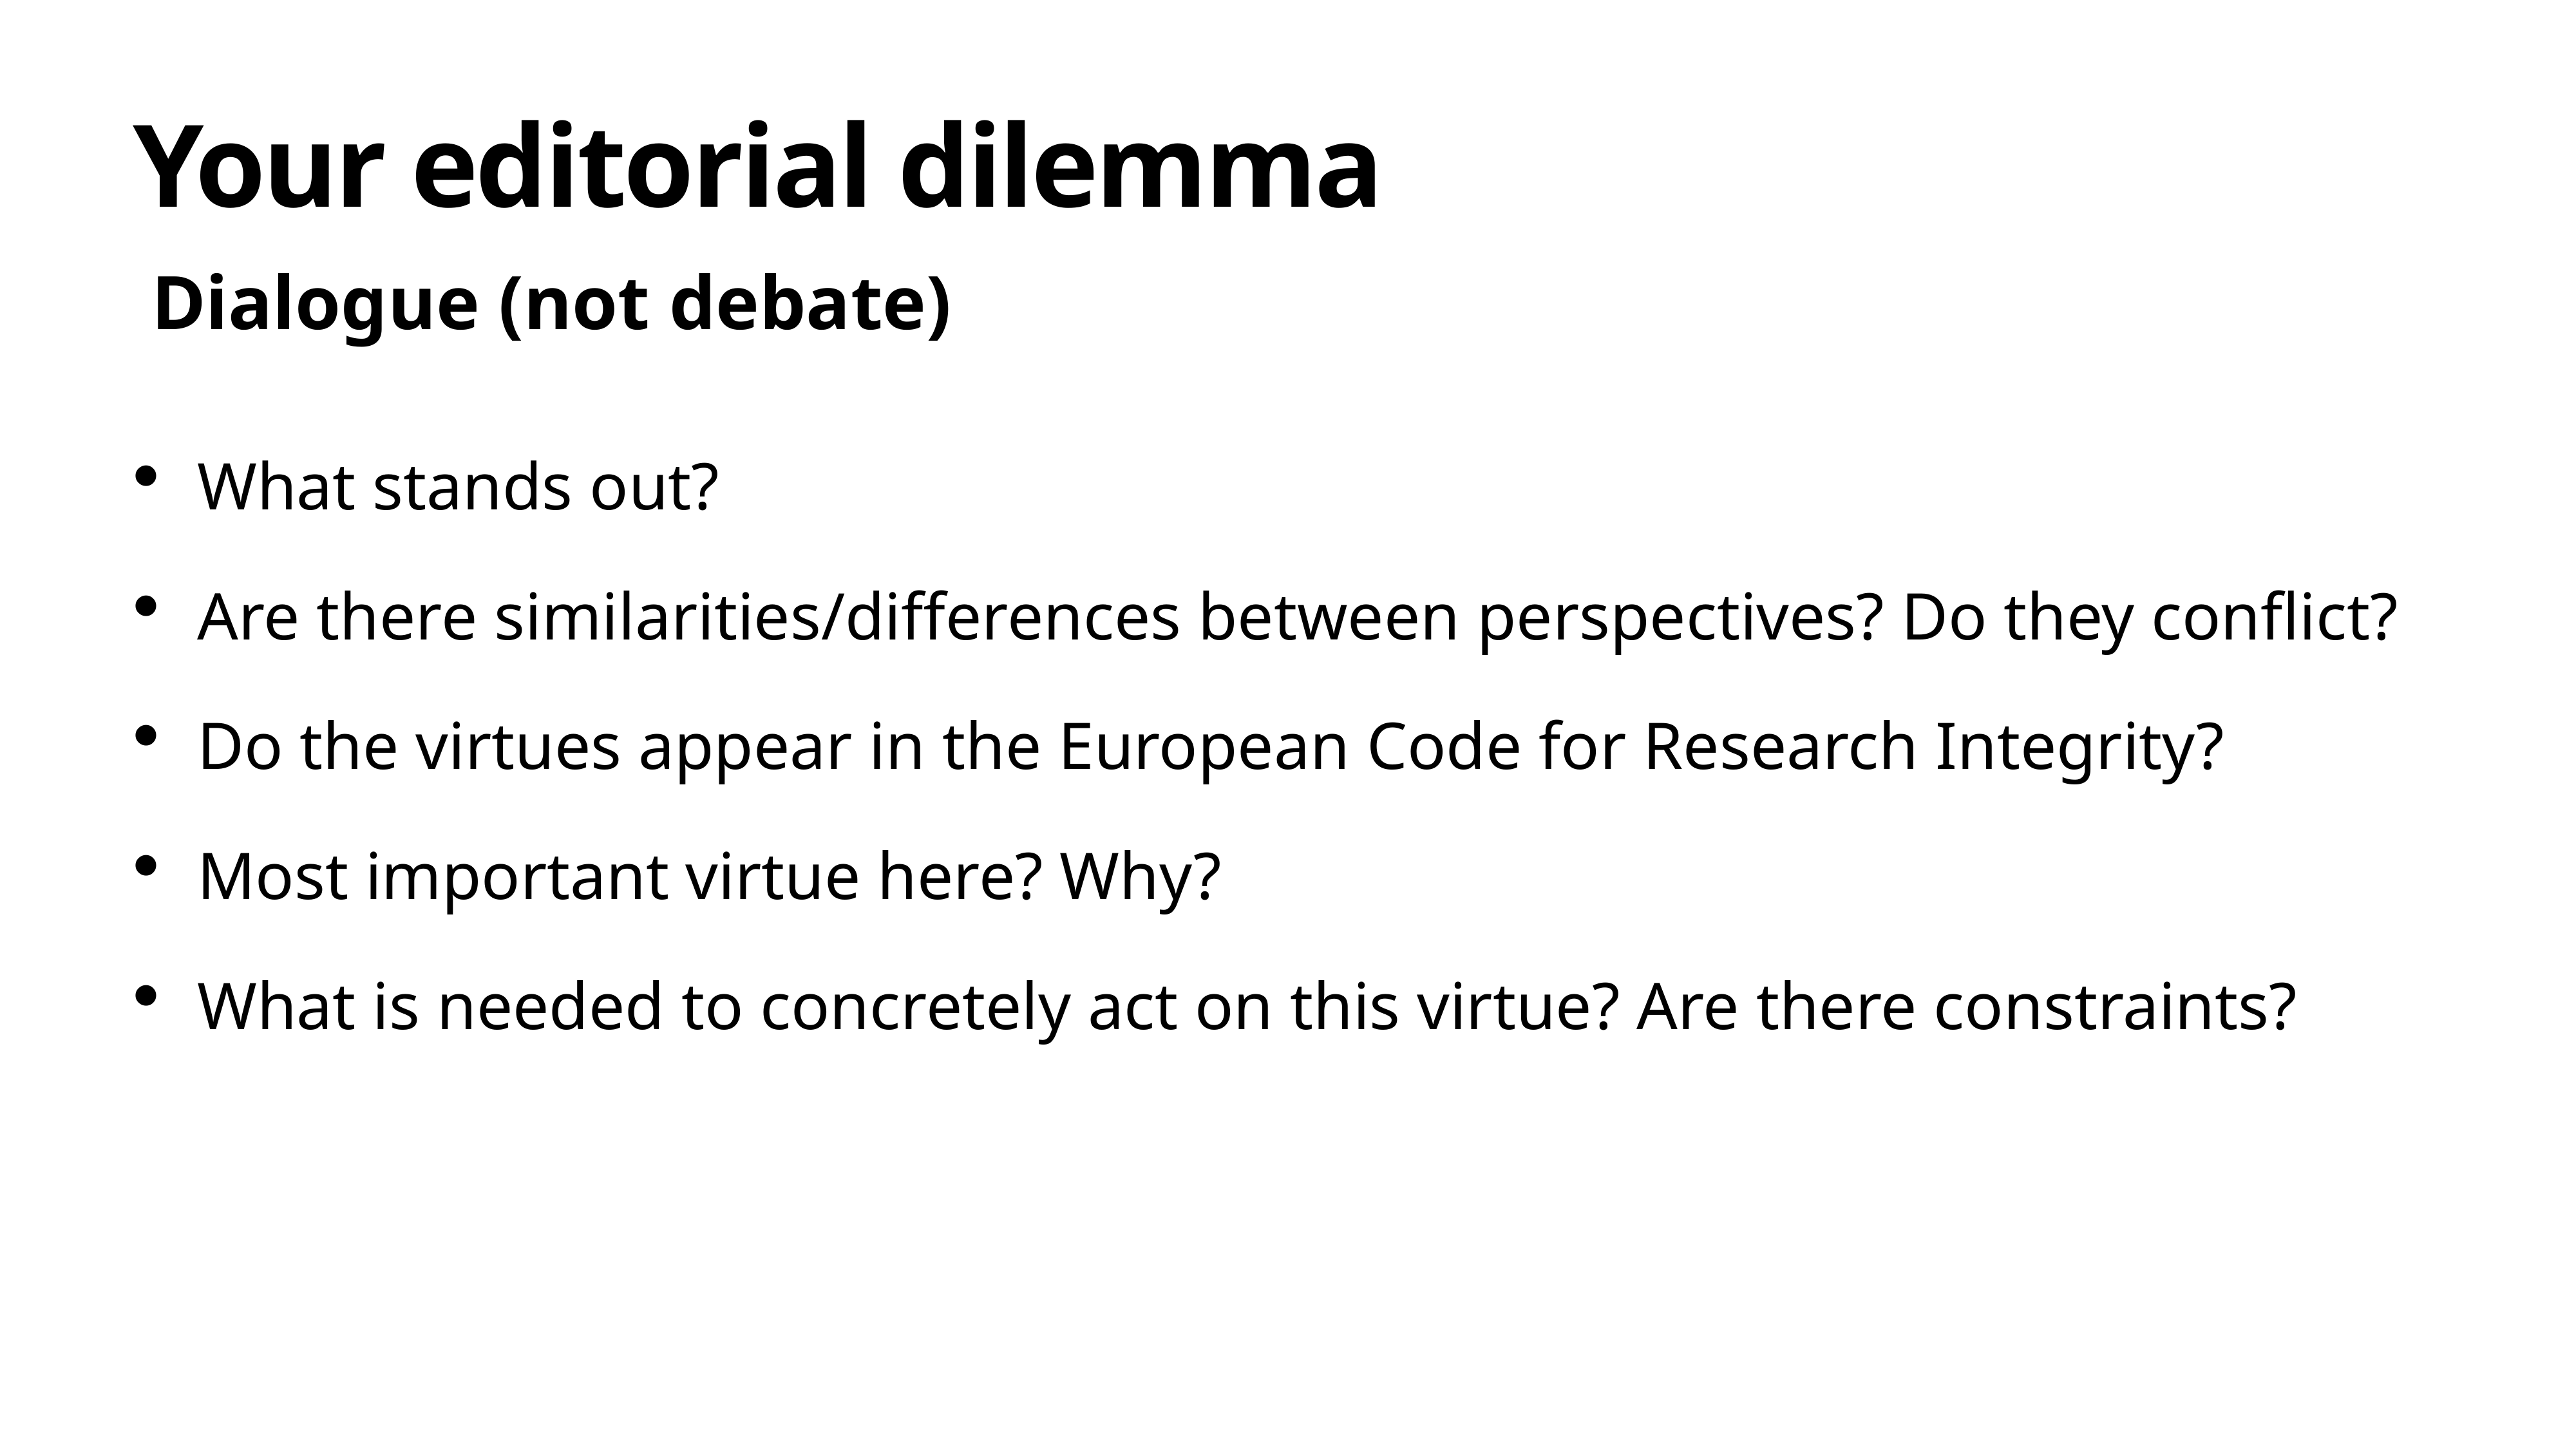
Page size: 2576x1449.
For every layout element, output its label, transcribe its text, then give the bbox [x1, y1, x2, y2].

title Your editorial dilemma [127, 113, 2449, 250]
list Dialogue (not debate) [127, 250, 2449, 350]
list What stands out? Are there similarities/differences between perspectives? Do they conflict? Do the virtues appear in the European Code for Research Integrity? Most important virtue here? Why? What is needed to concretely act on this virtue? Are there constraints? [127, 448, 2449, 1321]
